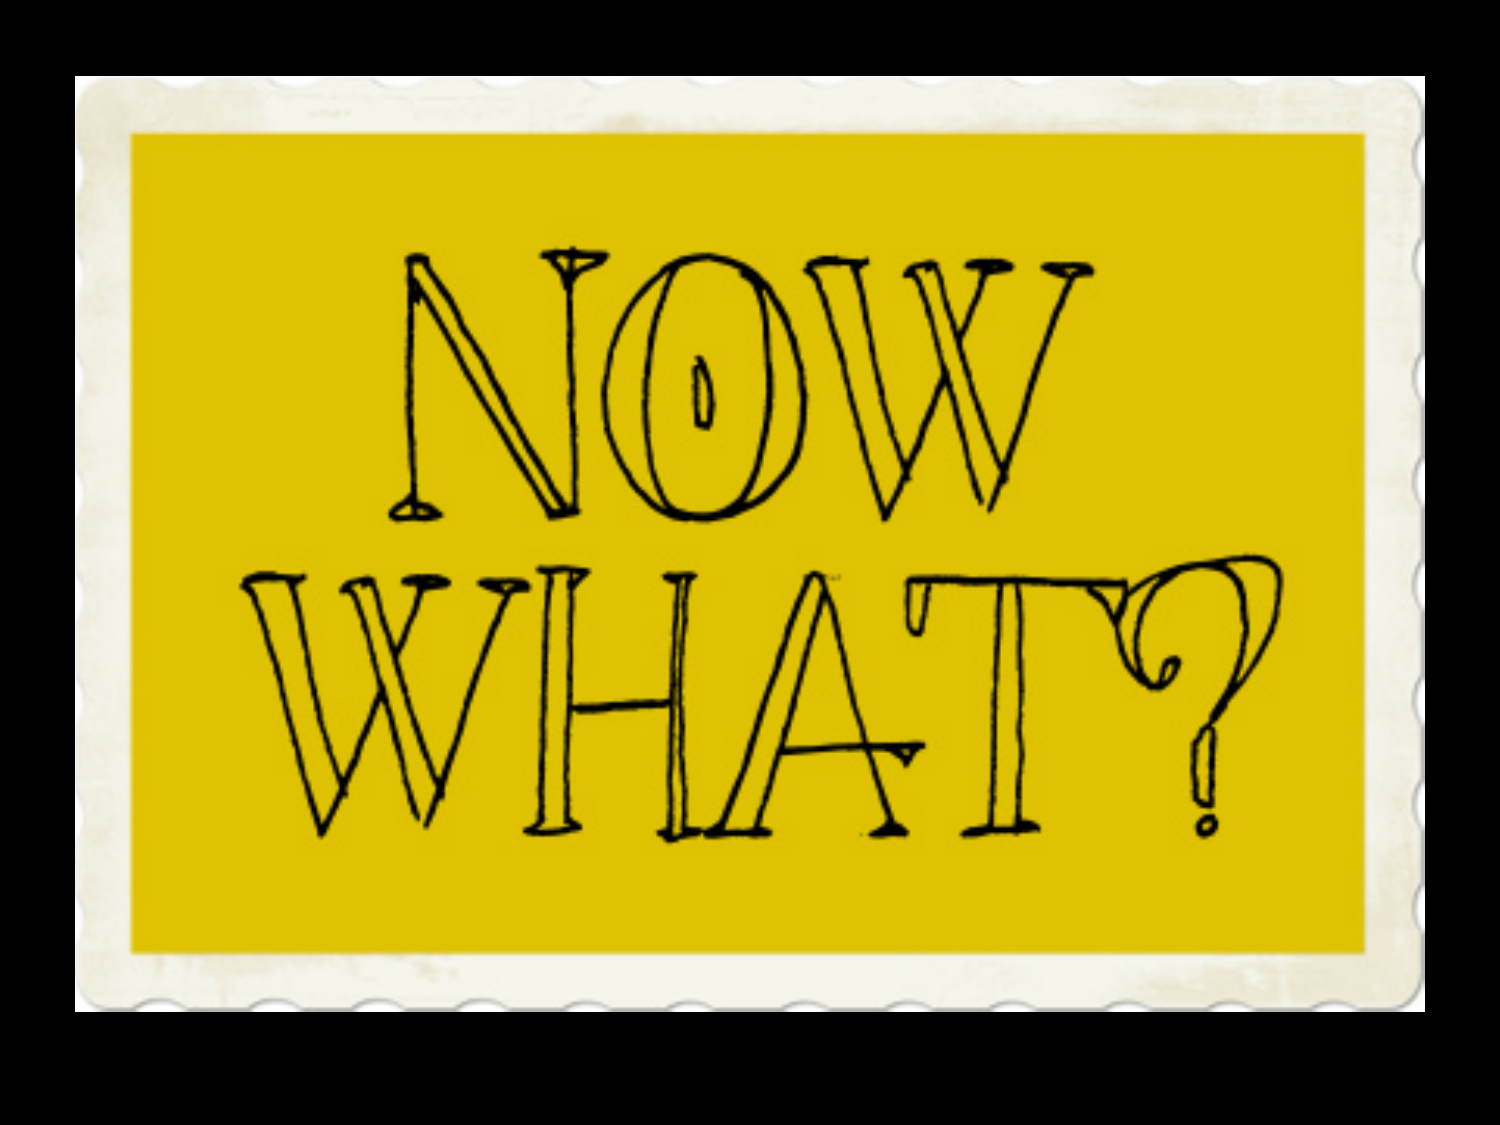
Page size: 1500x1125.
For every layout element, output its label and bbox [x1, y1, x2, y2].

list [74, 53, 1426, 1034]
